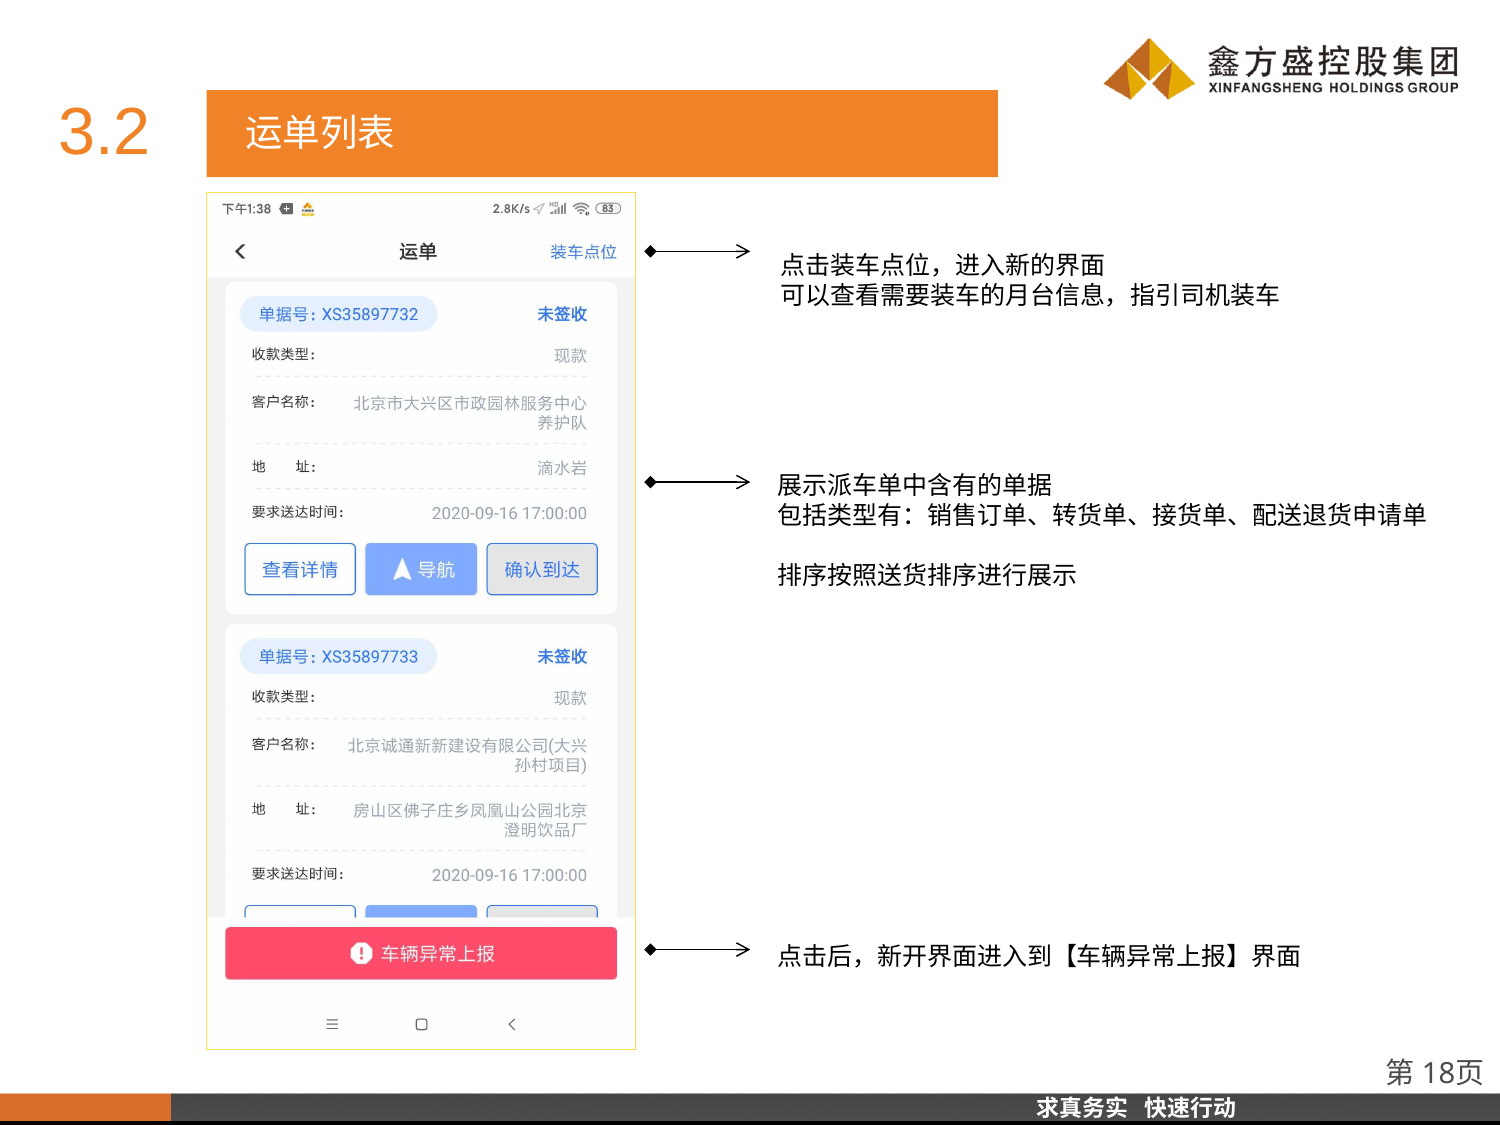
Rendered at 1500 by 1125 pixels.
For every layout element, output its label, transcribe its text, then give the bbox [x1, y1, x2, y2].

text_box 运单列表 [230, 101, 695, 162]
text_box [206, 90, 998, 178]
picture [0, 0, 1500, 1121]
text_box 展示派车单中含有的单据 包括类型有：销售订单、转货单、接货单、配送退货申请单 排序按照送货排序进行展示 [762, 462, 1463, 597]
text_box 点击装车点位，进入新的界面 可以查看需要装车的月台信息，指引司机装车 [765, 242, 1392, 317]
text_box 3.2 [58, 88, 160, 169]
text_box 点击后，新开界面进入到【车辆异常上报】界面 [762, 933, 1389, 978]
